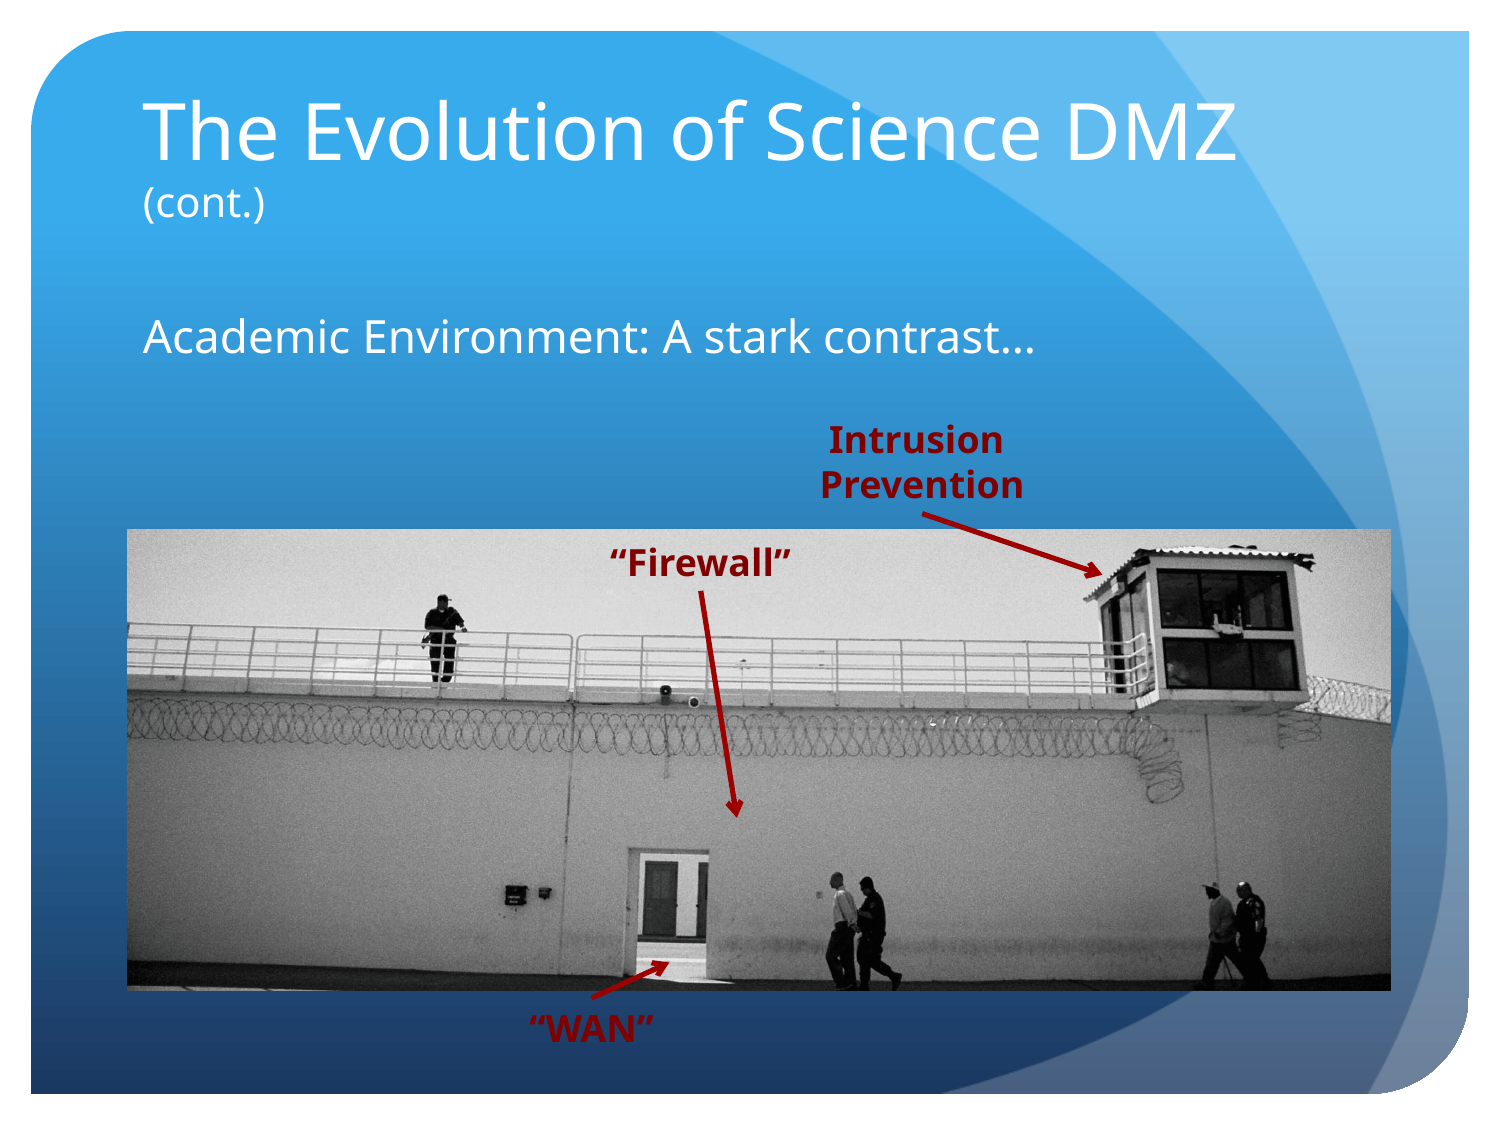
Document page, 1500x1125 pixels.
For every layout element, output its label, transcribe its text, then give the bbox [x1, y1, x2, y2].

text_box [700, 591, 738, 819]
list Academic Environment: A stark contrast… [127, 299, 1372, 529]
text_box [921, 514, 1103, 575]
title The Evolution of Science DMZ (cont.) [127, 62, 1372, 234]
text_box Intrusion Prevention [804, 408, 1040, 514]
text_box “WAN” [514, 998, 669, 1058]
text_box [591, 962, 670, 999]
picture [24, 30, 1473, 1094]
